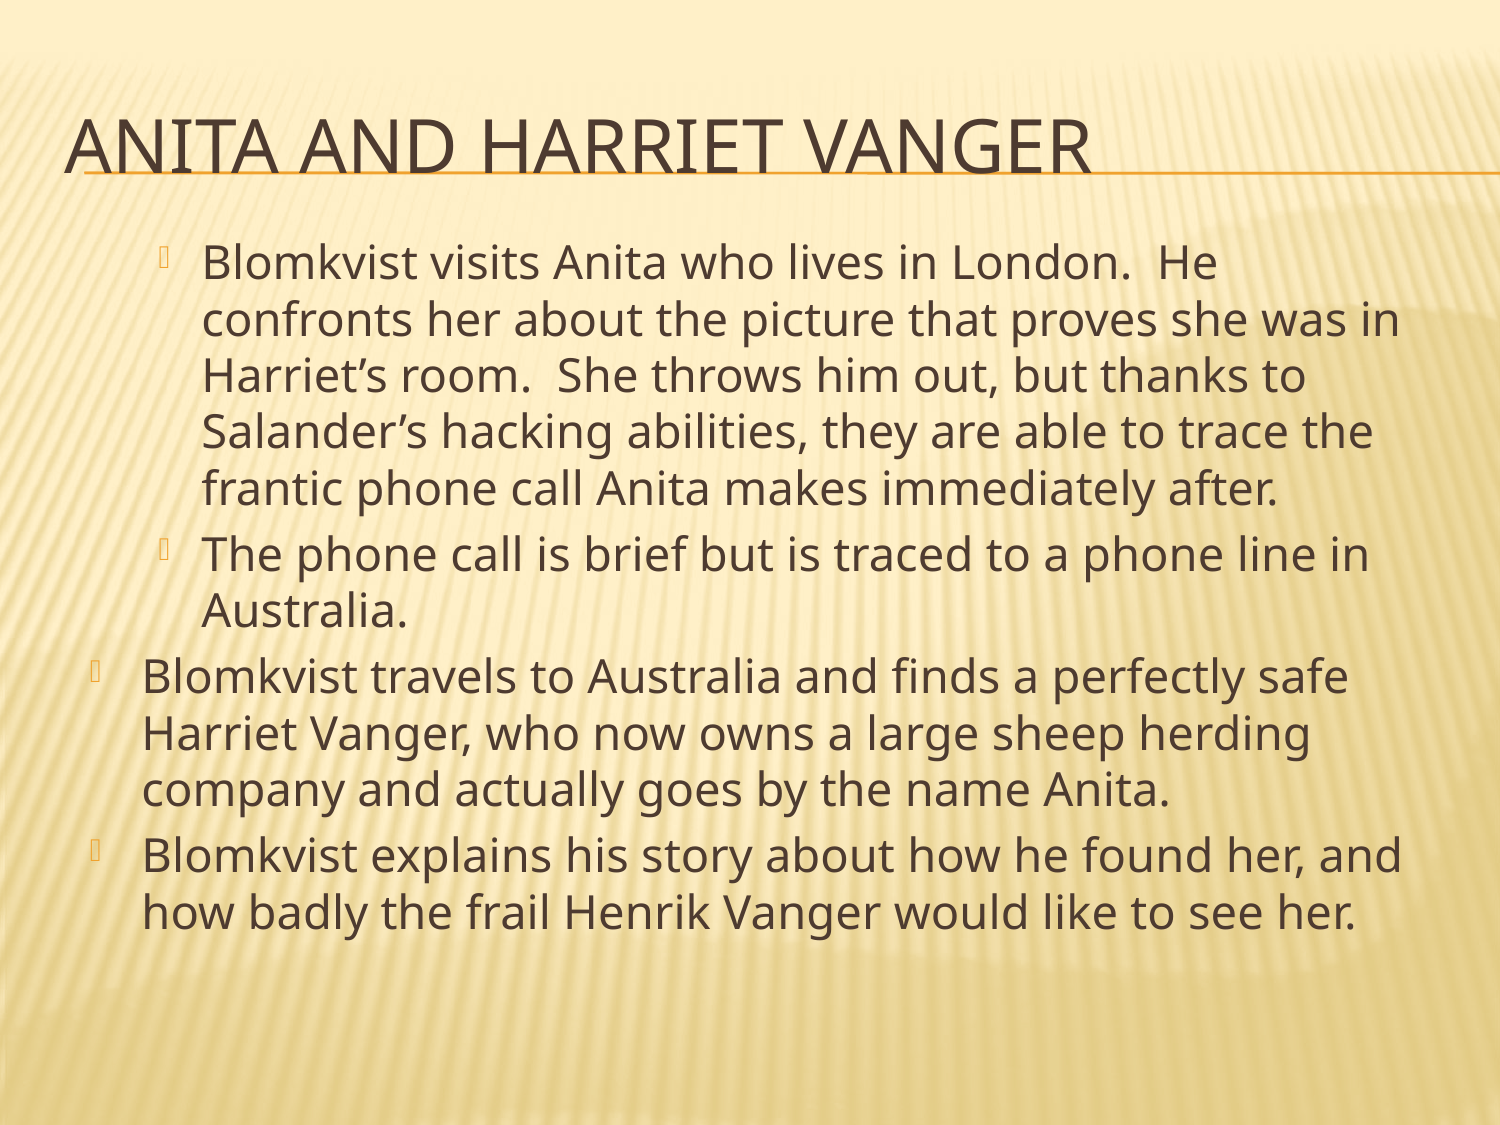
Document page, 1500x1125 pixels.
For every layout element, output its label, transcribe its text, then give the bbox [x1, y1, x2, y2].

title Anita and Harriet Vanger [50, 75, 1475, 213]
list Blomkvist visits Anita who lives in London. He confronts her about the picture that proves she was in Harriet’s room. She throws him out, but thanks to Salander’s hacking abilities, they are able to trace the frantic phone call Anita makes immediately after. The phone call is brief but is traced to a phone line in Australia. Blomkvist travels to Australia and finds a perfectly safe Harriet Vanger, who now owns a large sheep herding company and actually goes by the name Anita. Blomkvist explains his story about how he found her, and how badly the frail Henrik Vanger would like to see her. [75, 224, 1425, 1005]
